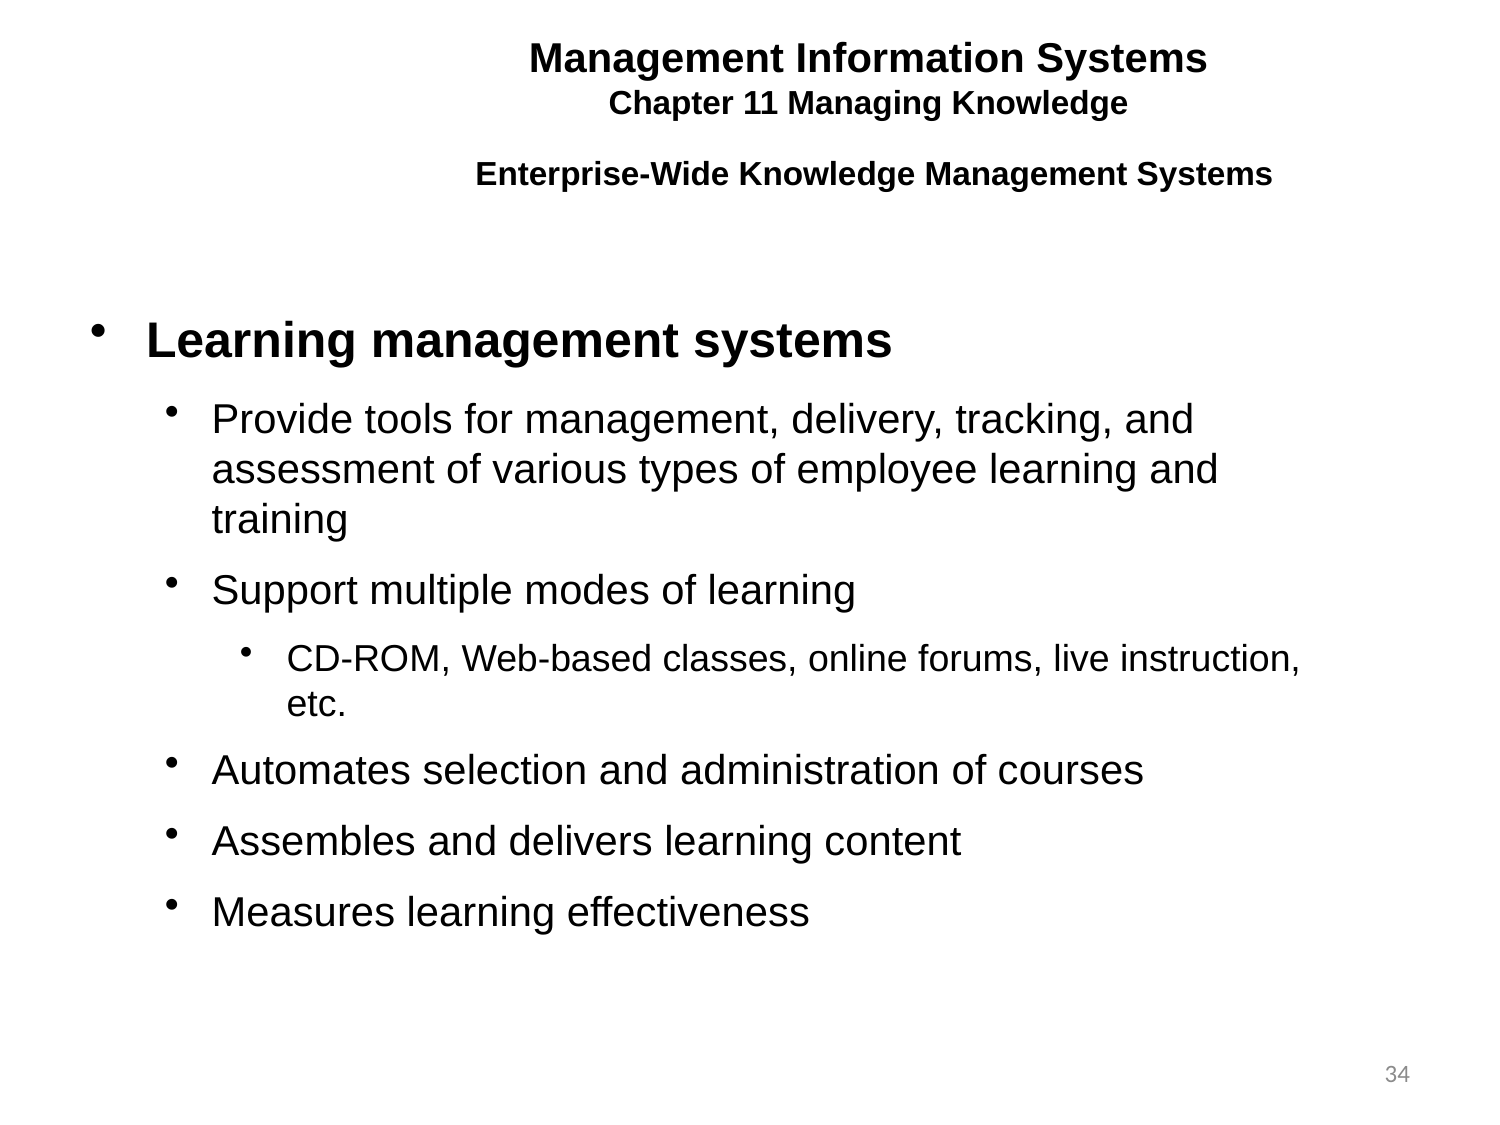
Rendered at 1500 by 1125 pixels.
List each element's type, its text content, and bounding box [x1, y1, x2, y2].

text_box Learning management systems Provide tools for management, delivery, tracking, and assessment of various types of employee learning and training Support multiple modes of learning CD-ROM, Web-based classes, online forums, live instruction, etc. Automates selection and administration of courses Assembles and delivers learning content Measures learning effectiveness [74, 299, 1363, 1013]
text_box Management Information Systems Chapter 11 Managing Knowledge [237, 32, 1500, 119]
text_box Enterprise-Wide Knowledge Management Systems [337, 144, 1413, 200]
slide_number 34 [1074, 1042, 1425, 1103]
